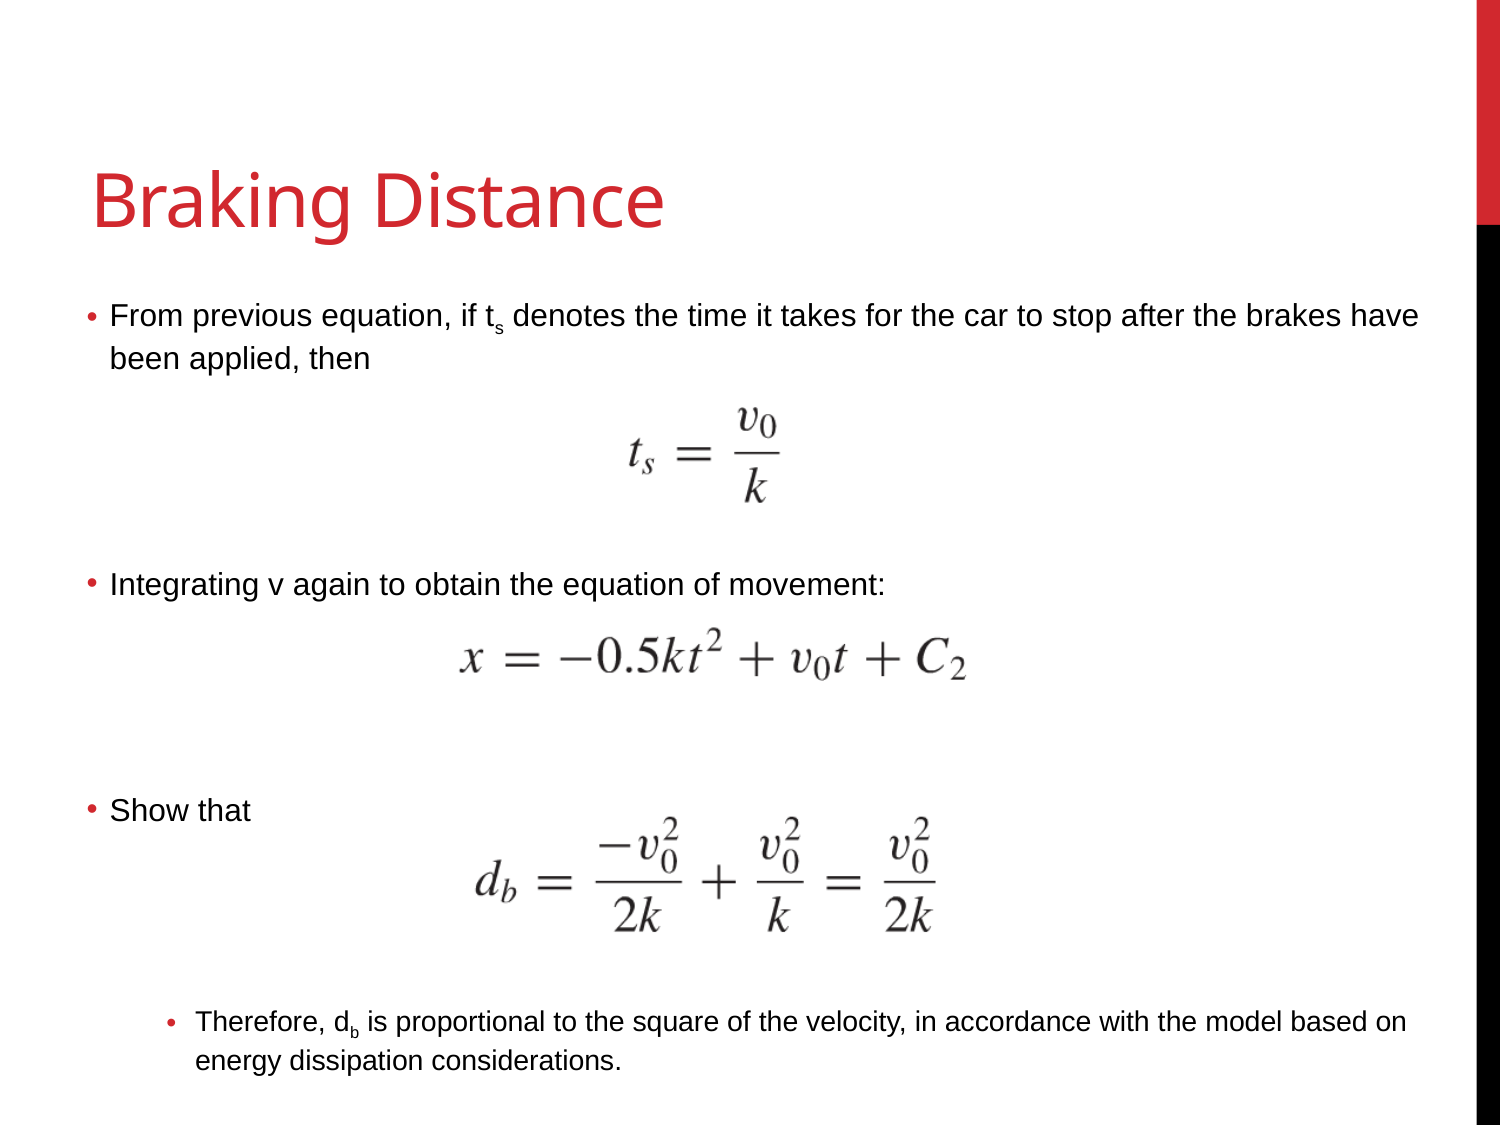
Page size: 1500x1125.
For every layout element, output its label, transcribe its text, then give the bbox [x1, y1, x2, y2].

picture [440, 611, 986, 700]
title Braking Distance [75, 25, 1188, 250]
picture [461, 799, 965, 957]
list From previous equation, if ts denotes the time it takes for the car to stop after the brakes have been applied, then Integrating v again to obtain the equation of movement: Show that Therefore, db is proportional to the square of the velocity, in accordance with the model based on energy dissipation considerations. [37, 287, 1450, 1088]
picture [608, 393, 818, 518]
